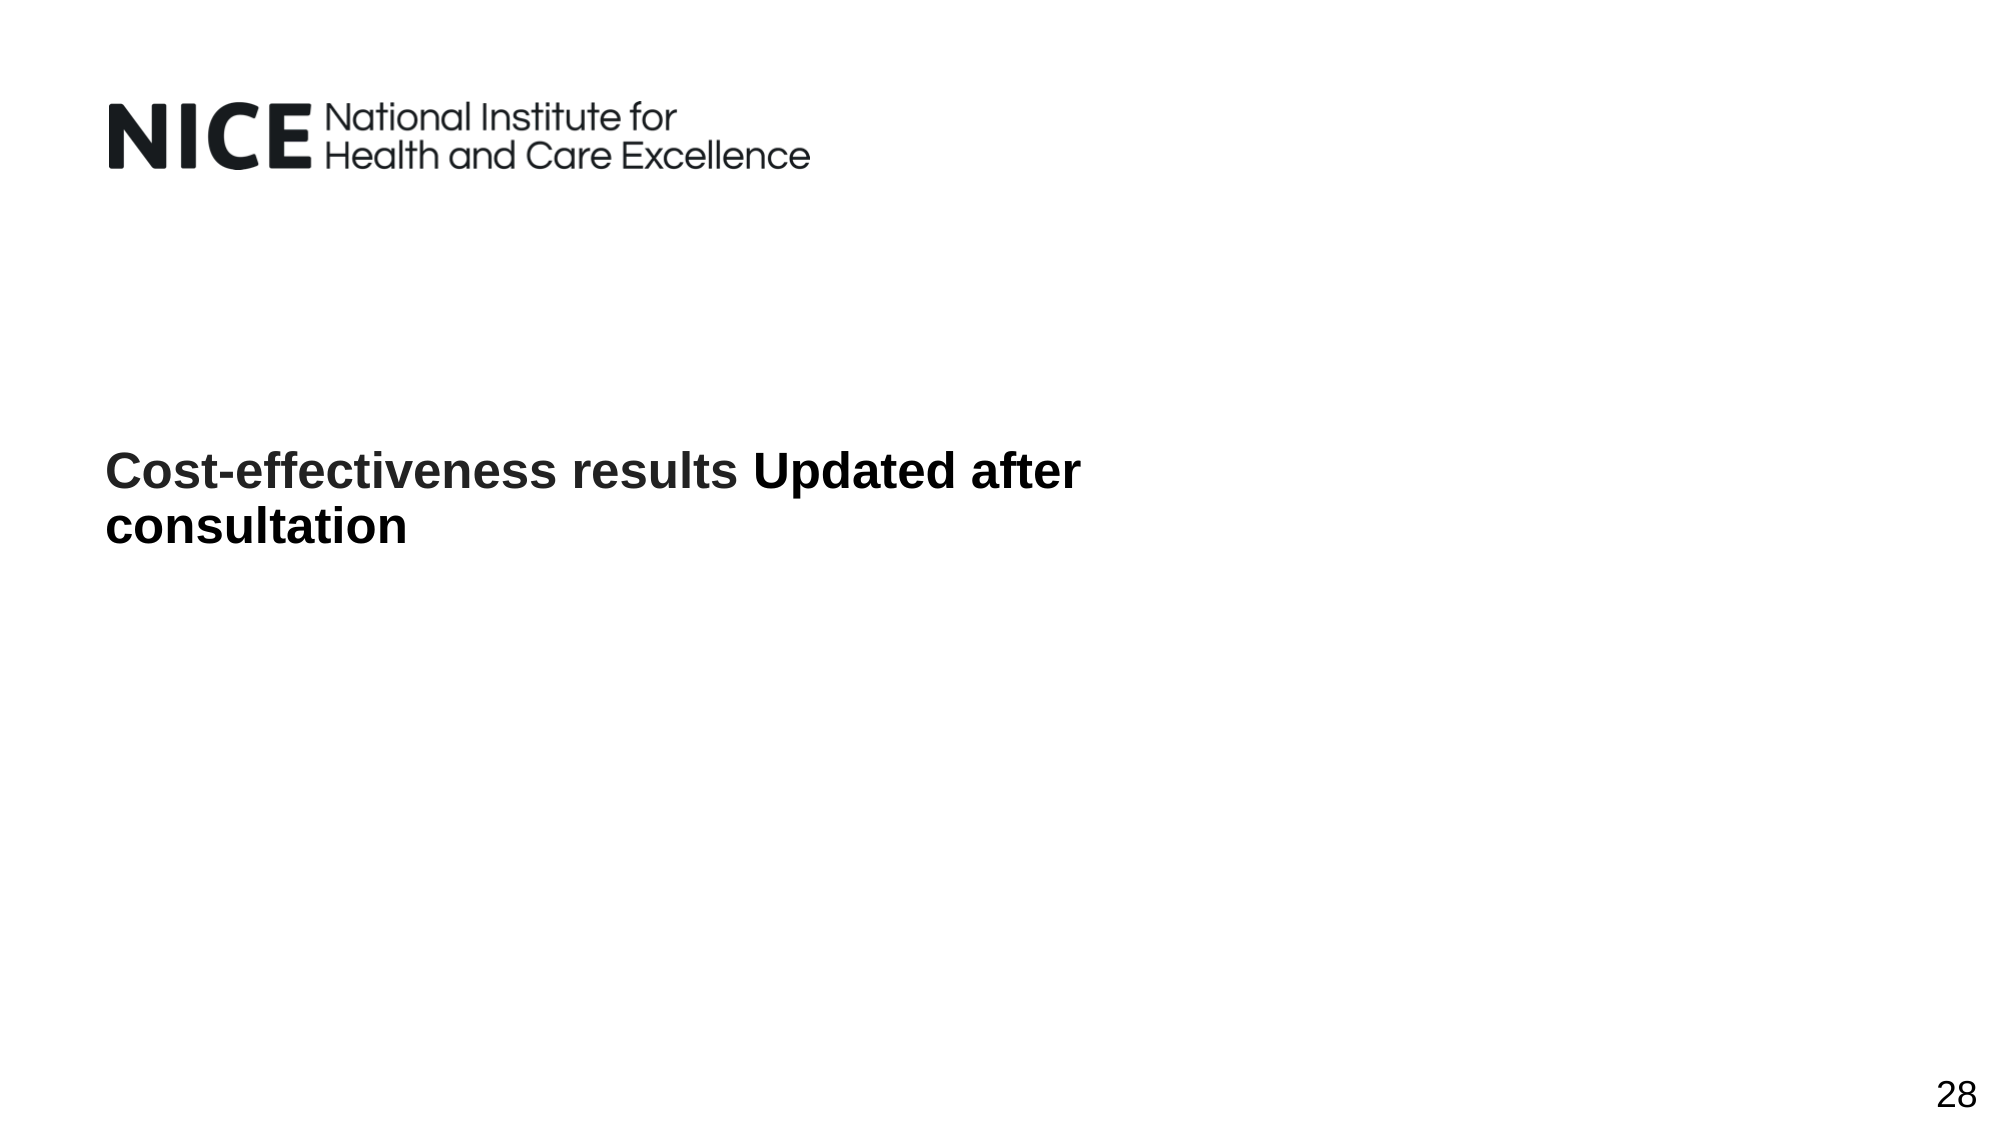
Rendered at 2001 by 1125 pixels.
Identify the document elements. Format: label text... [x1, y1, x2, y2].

picture [109, 101, 810, 170]
title Cost-effectiveness results Updated after consultation [89, 437, 1326, 563]
